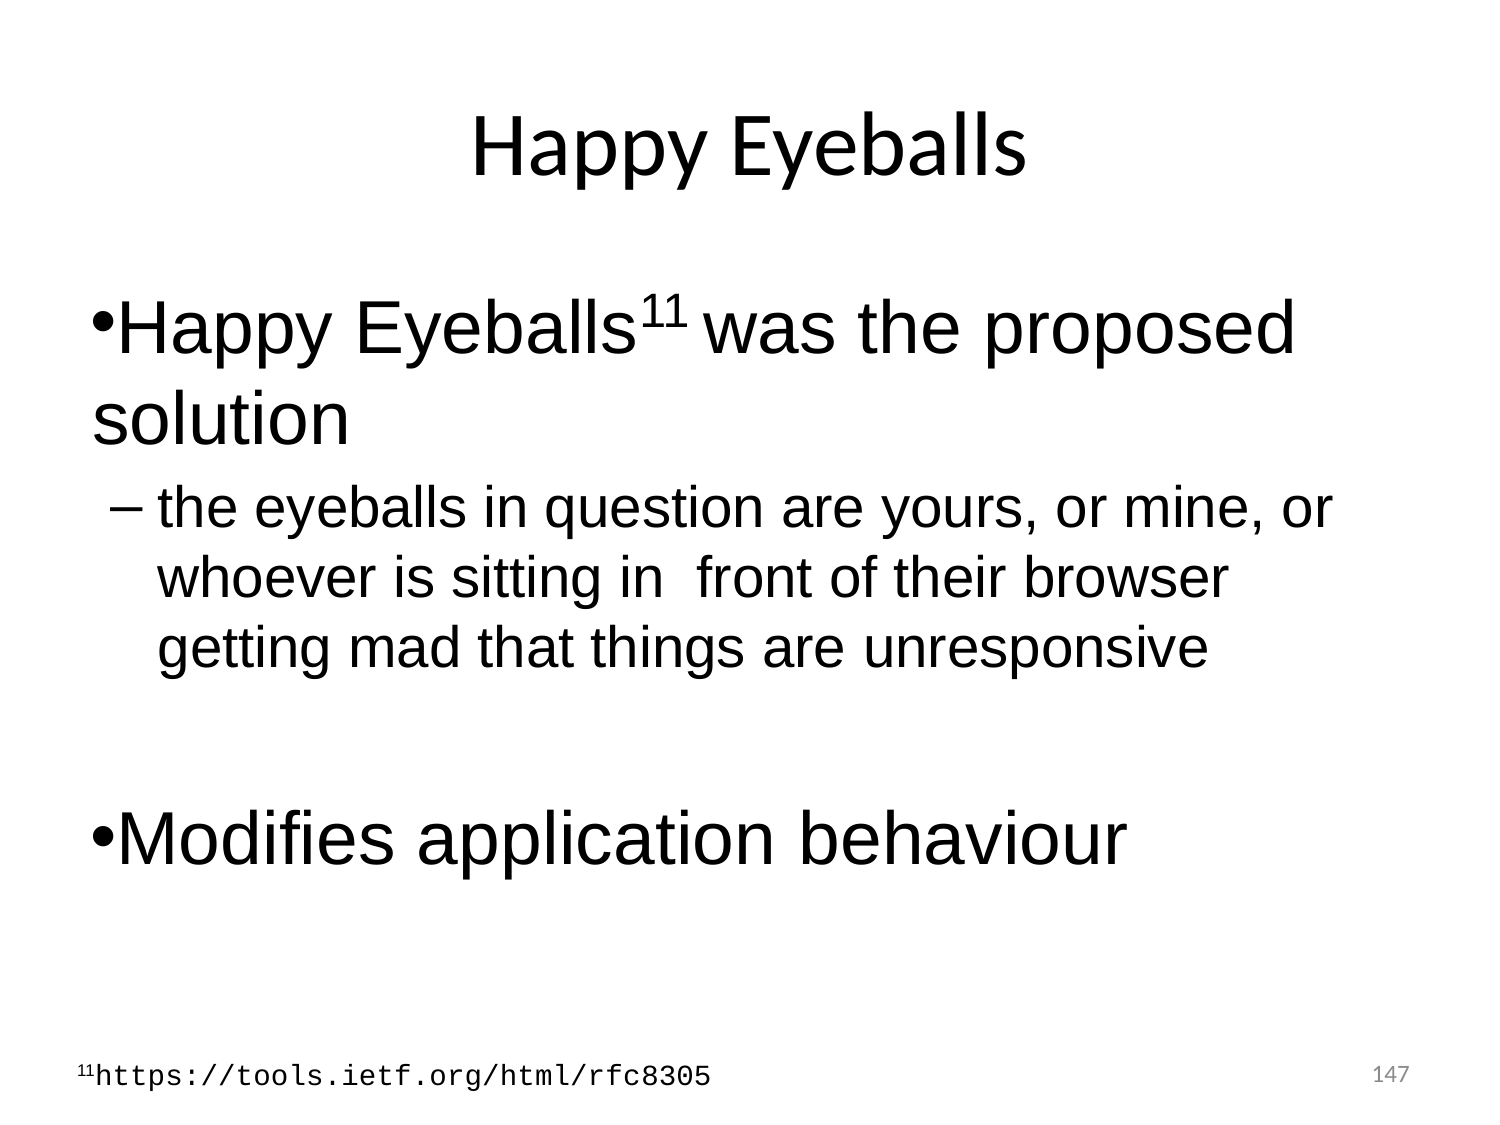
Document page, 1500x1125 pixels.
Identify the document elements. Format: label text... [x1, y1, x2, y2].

list Happy Eyeballs11 was the proposed solution the eyeballs in question are yours, or mine, or whoever is sitting in front of their browser getting mad that things are unresponsive Modifies application behaviour [75, 262, 1425, 1005]
text_box 11https://tools.ietf.org/html/rfc8305 [75, 1053, 869, 1092]
slide_number 147 [1074, 1042, 1425, 1103]
title Happy Eyeballs [75, 45, 1425, 233]
